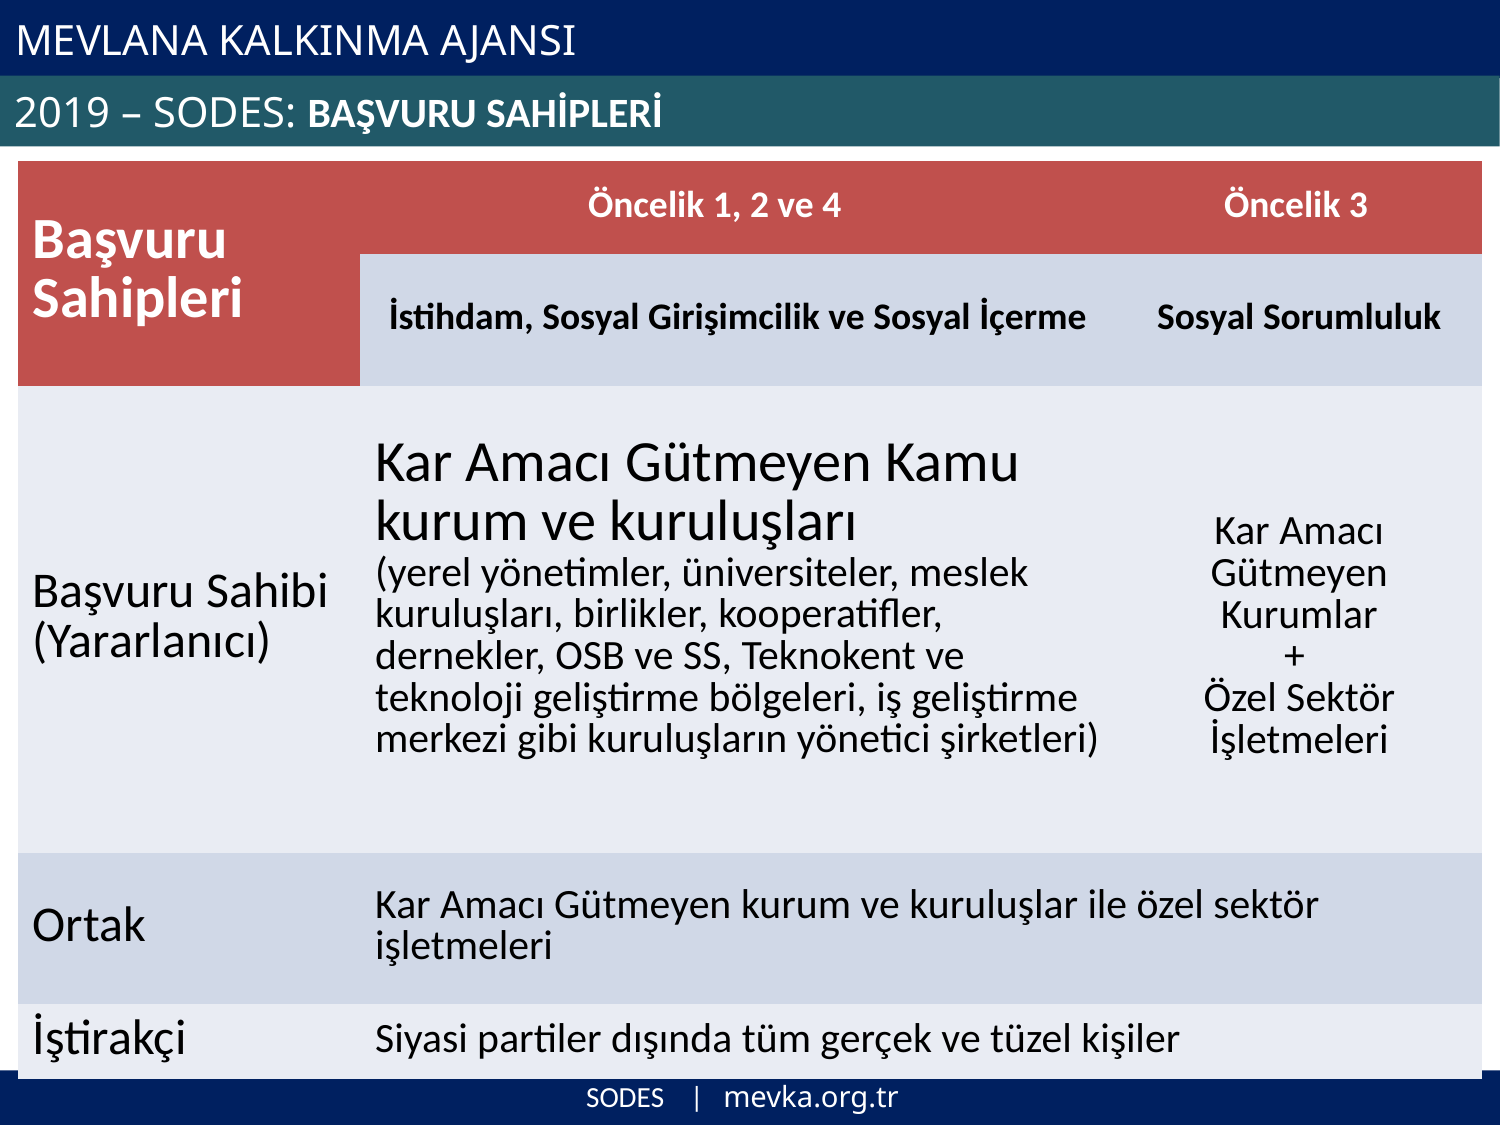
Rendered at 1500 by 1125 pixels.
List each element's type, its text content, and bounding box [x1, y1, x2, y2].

text_box SODES | mevka.org.tr [0, 1070, 1500, 1125]
title MEVLANA KALKINMA AJANSI [0, 0, 1500, 75]
table_cell Kar Amacı Gütmeyen Kurumlar + Özel Sektör İşletmeleri [1116, 386, 1482, 853]
table_cell Kar Amacı Gütmeyen kurum ve kuruluşlar ile özel sektör işletmeleri [360, 853, 1482, 1004]
table_header Öncelik 1, 2 ve 4 [360, 161, 1116, 254]
table_cell Ortak [18, 853, 360, 1004]
table_cell Sosyal Sorumluluk [1116, 254, 1482, 386]
table_cell İstihdam, Sosyal Girişimcilik ve Sosyal İçerme [360, 254, 1116, 386]
table_cell İştirakçi [18, 1004, 360, 1079]
text_box 2019 – SODES: BAŞVURU SAHİPLERİ [0, 75, 1500, 147]
table_cell Kar Amacı Gütmeyen Kamu kurum ve kuruluşları (yerel yönetimler, üniversiteler, meslek kuruluşları, birlikler, kooperatifler, dernekler, OSB ve SS, Teknokent ve teknoloji geliştirme bölgeleri, iş geliştirme merkezi gibi kuruluşların yönetici şirketleri) [360, 386, 1116, 853]
table_cell Siyasi partiler dışında tüm gerçek ve tüzel kişiler [360, 1004, 1482, 1079]
table_header Başvuru Sahipleri [18, 161, 360, 386]
table_cell Başvuru Sahibi (Yararlanıcı) [18, 386, 360, 853]
table_header Öncelik 3 [1116, 161, 1482, 254]
